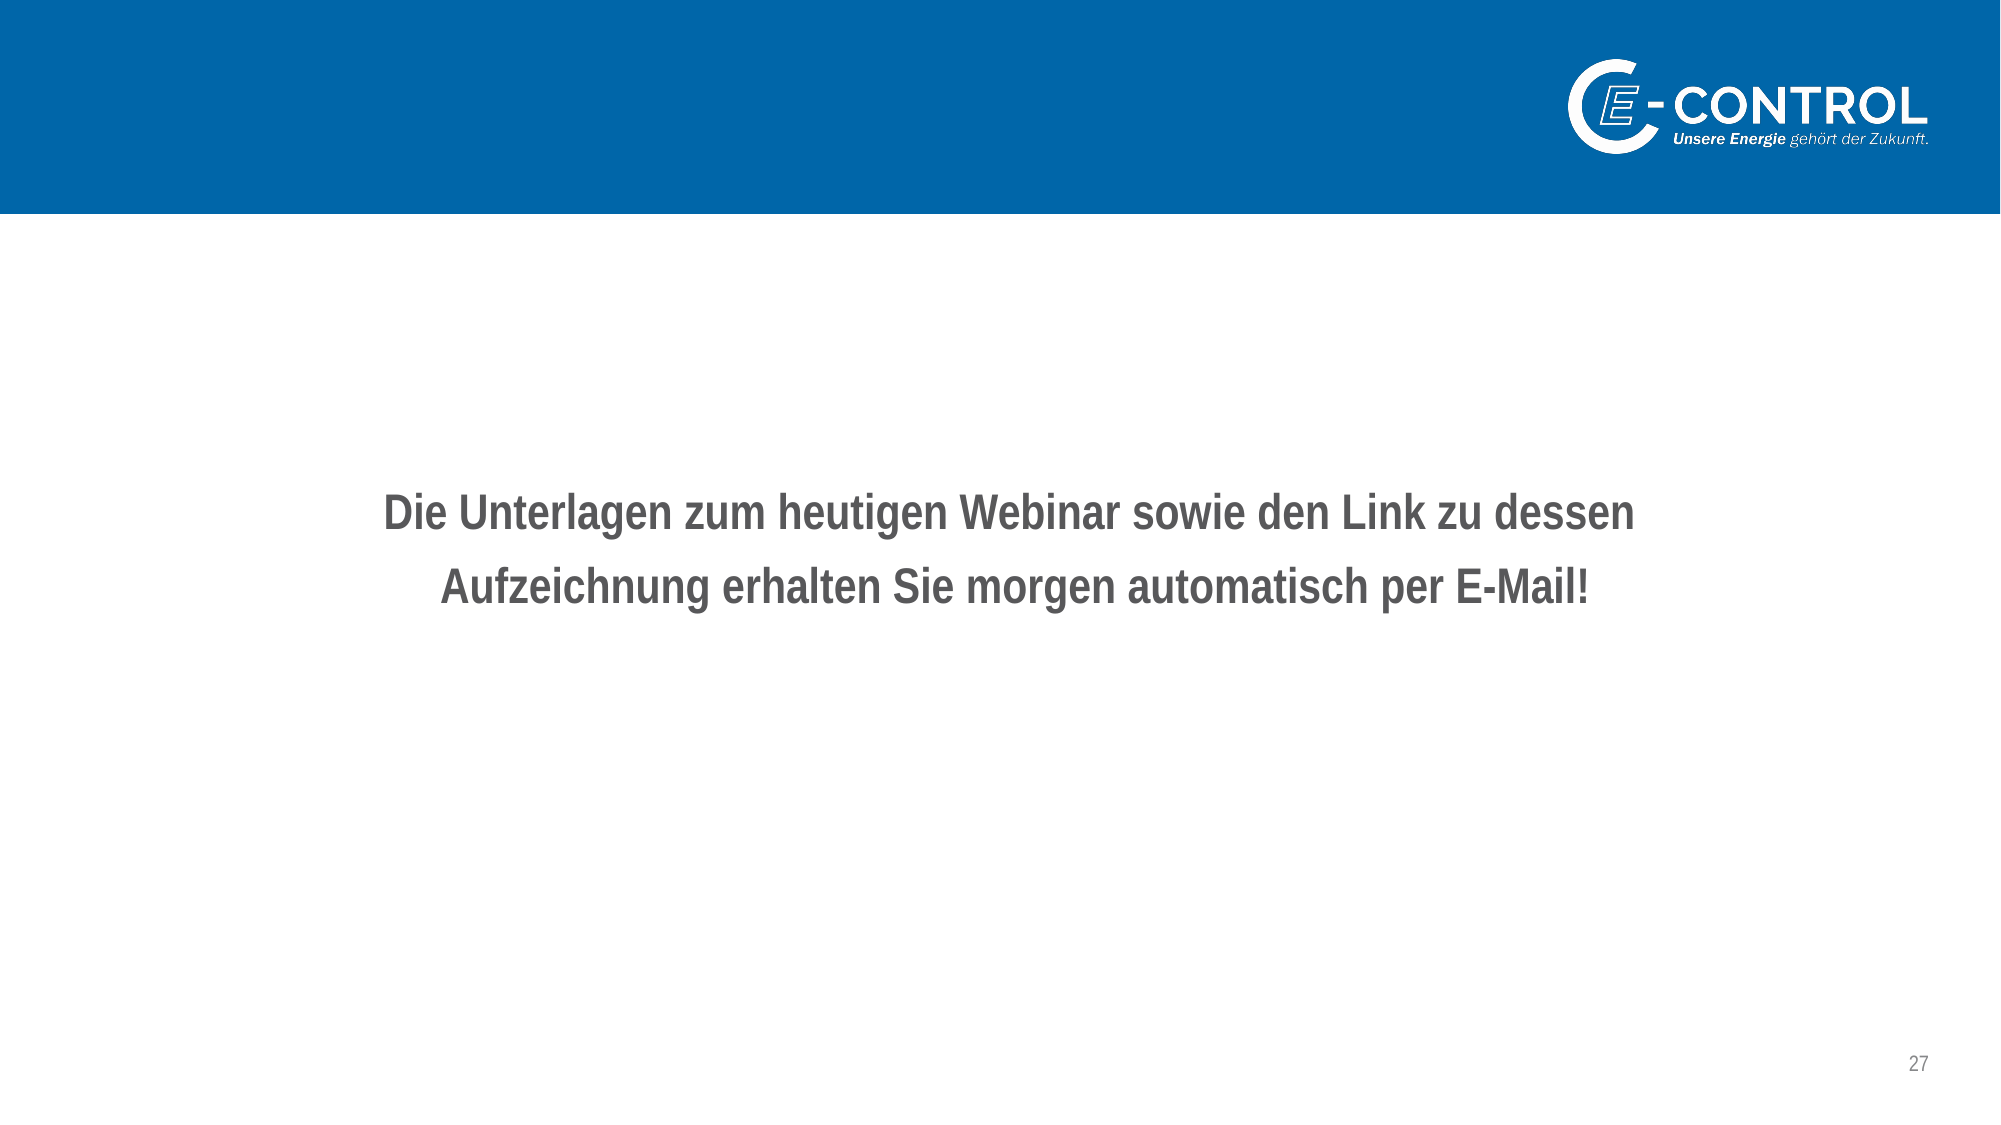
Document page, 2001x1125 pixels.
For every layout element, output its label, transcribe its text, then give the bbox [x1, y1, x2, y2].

slide_number 27 [1692, 1043, 1930, 1083]
picture [1568, 59, 1928, 154]
list Die Unterlagen zum heutigen Webinar sowie den Link zu dessen Aufzeichnung erhalten Sie morgen automatisch per E-Mail! [86, 231, 1945, 1028]
